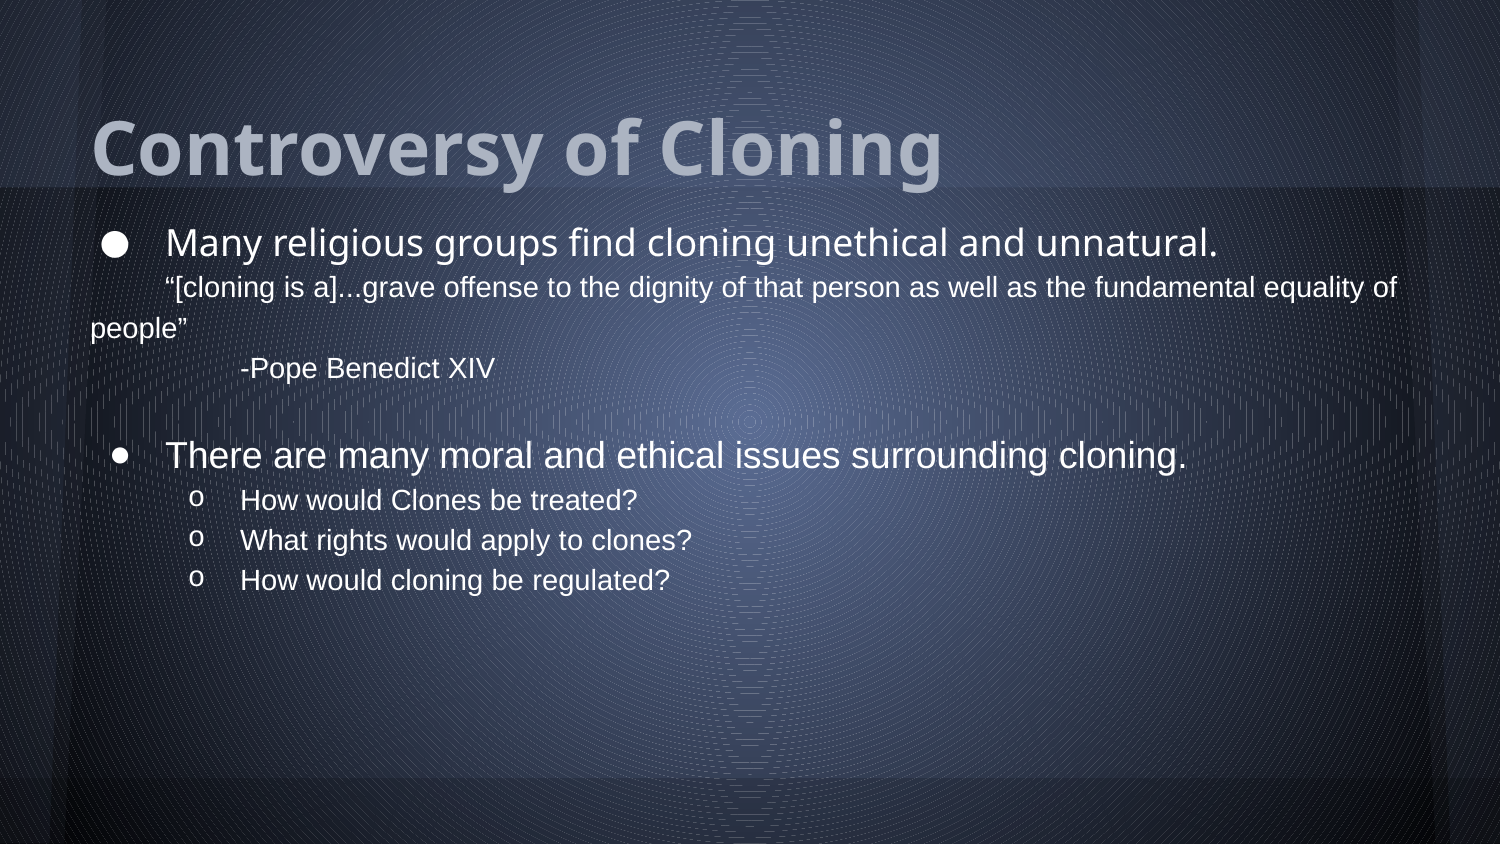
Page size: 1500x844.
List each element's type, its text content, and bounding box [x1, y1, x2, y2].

title Controversy of Cloning [75, 64, 1425, 196]
list Many religious groups find cloning unethical and unnatural. “[cloning is a]...grave offense to the dignity of that person as well as the fundamental equality of people” -Pope Benedict XIV There are many moral and ethical issues surrounding cloning. How would Clones be treated? What rights would apply to clones? How would cloning be regulated? [75, 196, 1425, 808]
